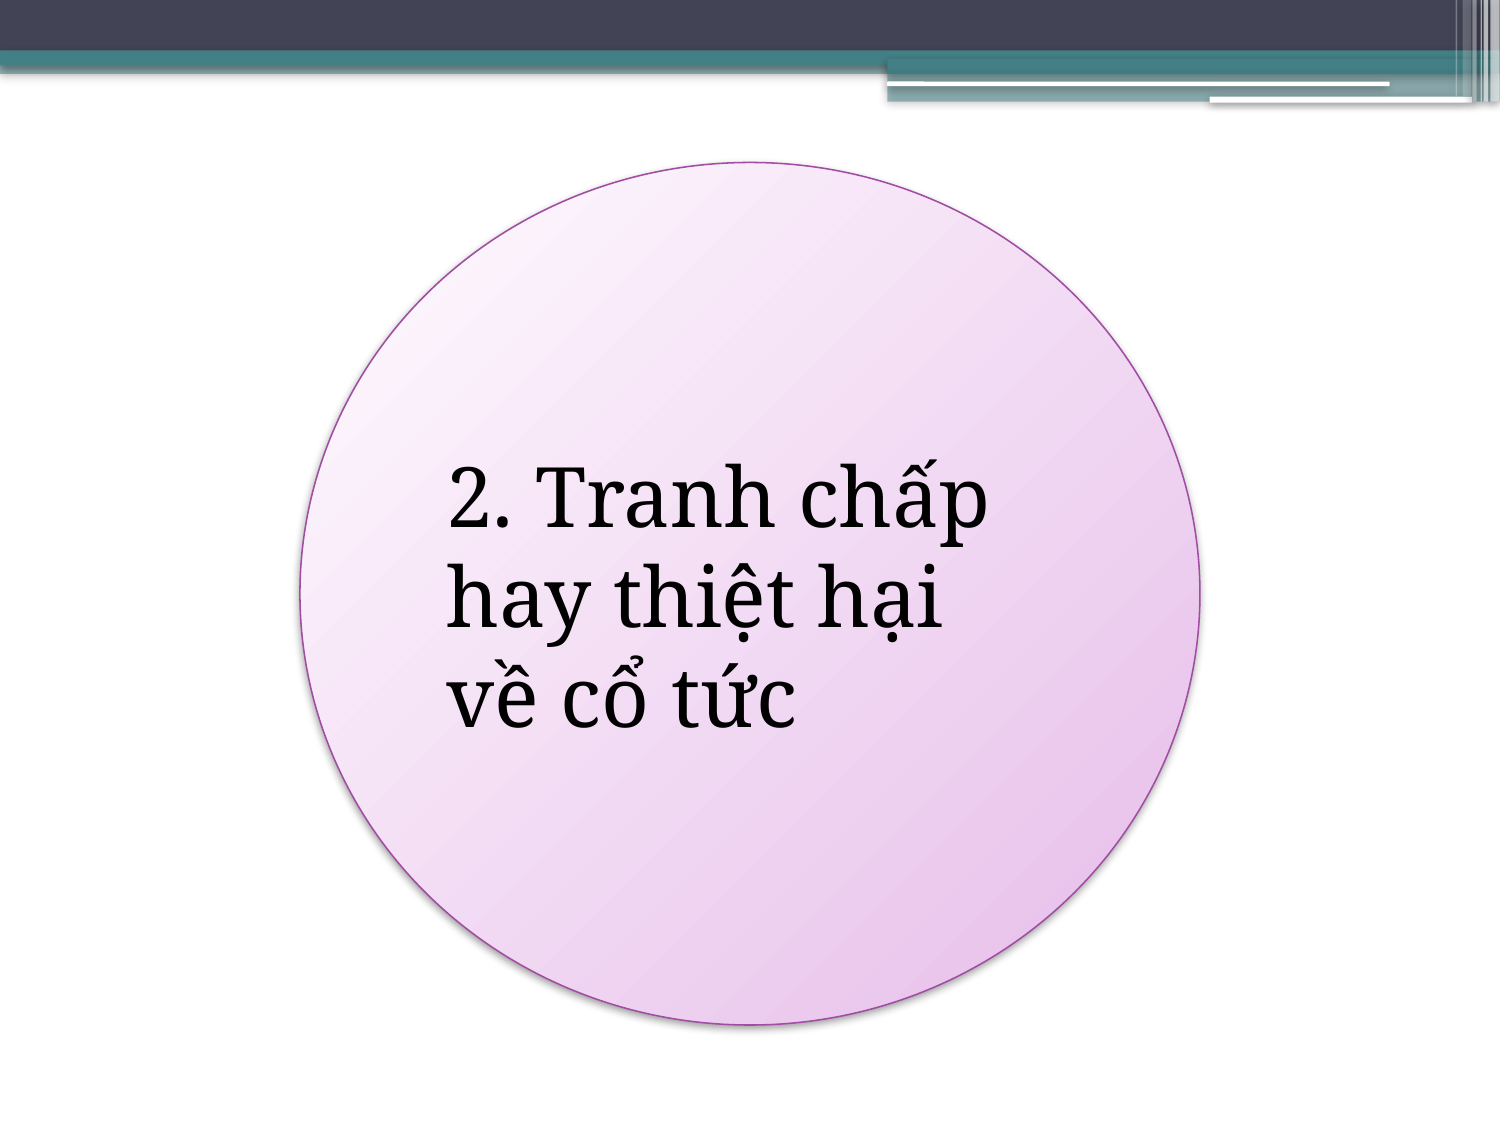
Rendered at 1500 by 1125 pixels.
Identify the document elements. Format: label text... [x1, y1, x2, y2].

text_box 2. Tranh chấp hay thiệt hại về cổ tức [299, 161, 1201, 1026]
